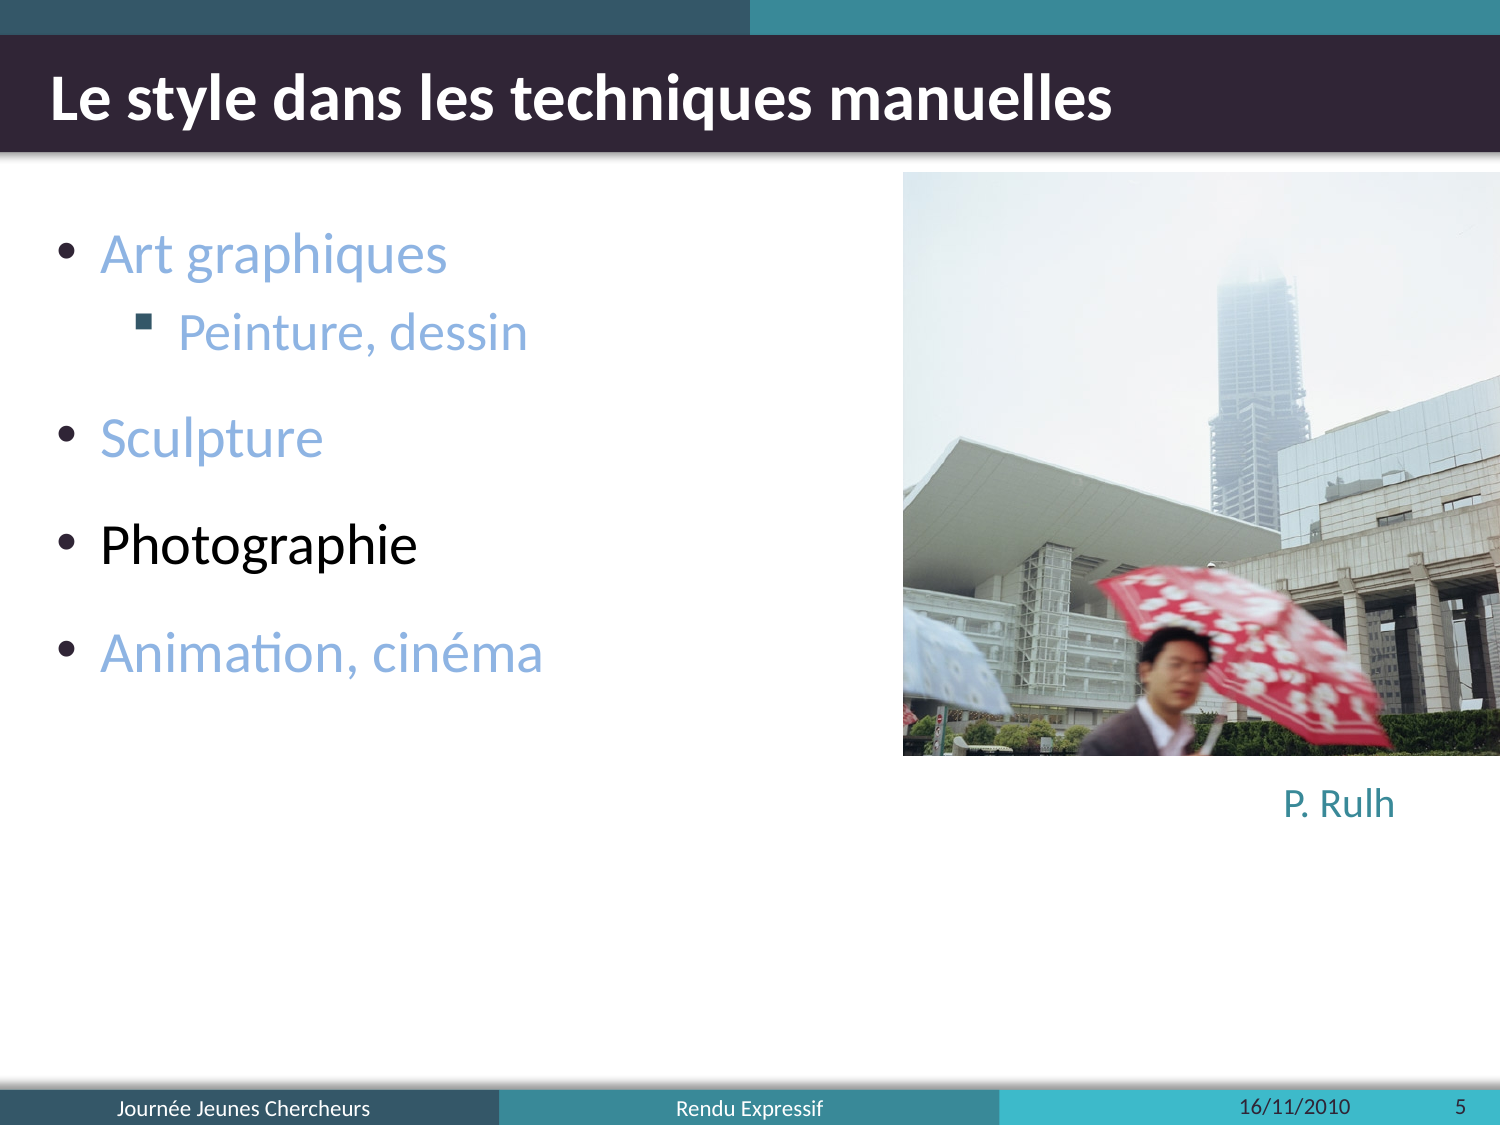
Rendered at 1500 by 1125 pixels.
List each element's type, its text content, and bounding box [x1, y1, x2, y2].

picture [903, 172, 1500, 756]
slide_number 5 [1376, 1087, 1482, 1123]
title Le style dans les techniques manuelles [35, 58, 1477, 129]
list Art graphiques Peinture, dessin Sculpture Photographie Animation, cinéma [41, 208, 1459, 1047]
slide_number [1143, 1087, 1367, 1123]
text_box P. Rulh [1268, 768, 1411, 834]
footer Journée Jeunes Chercheurs [0, 1089, 491, 1125]
